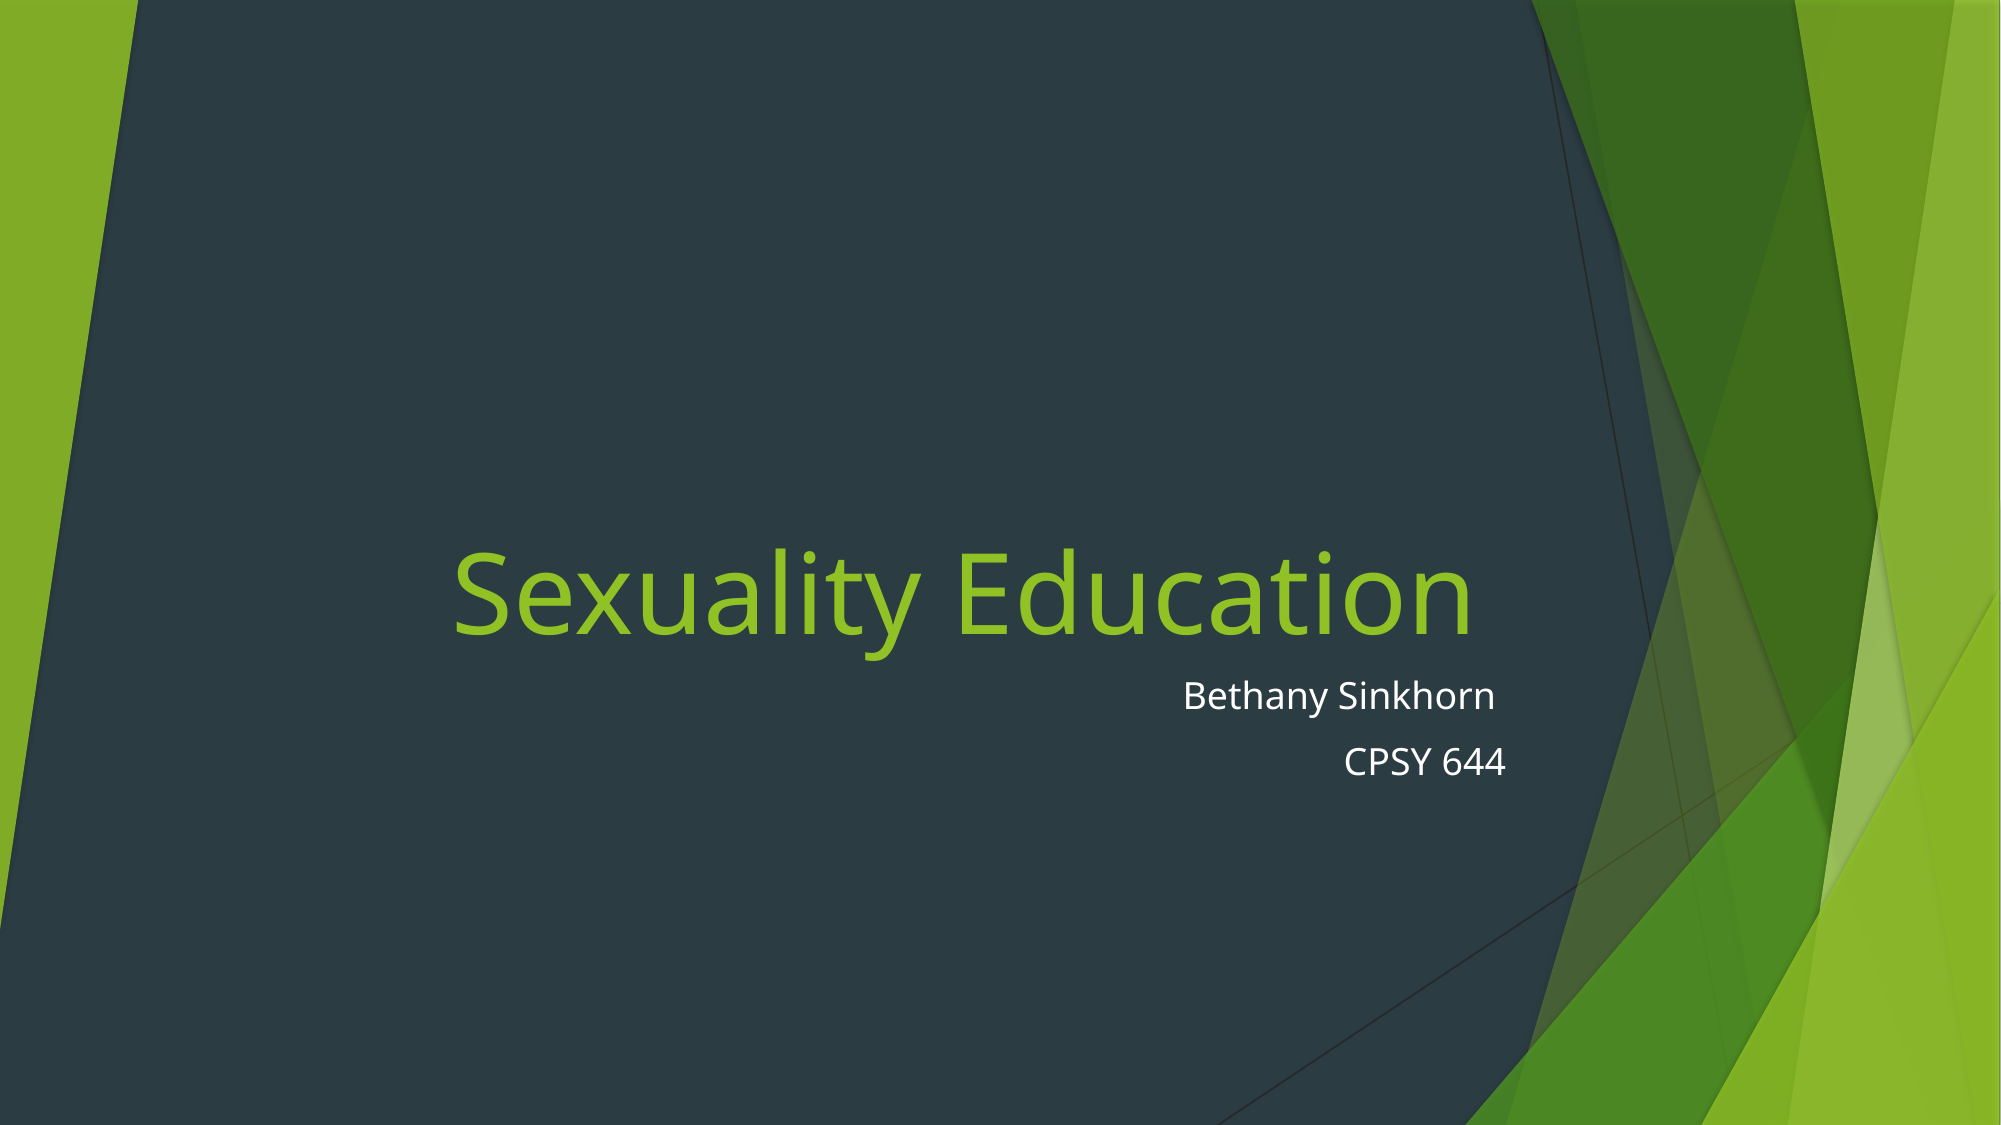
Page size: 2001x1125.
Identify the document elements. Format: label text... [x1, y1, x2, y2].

subtitle Bethany Sinkhorn CPSY 644 [247, 664, 1522, 845]
title Sexuality Education [247, 394, 1522, 664]
